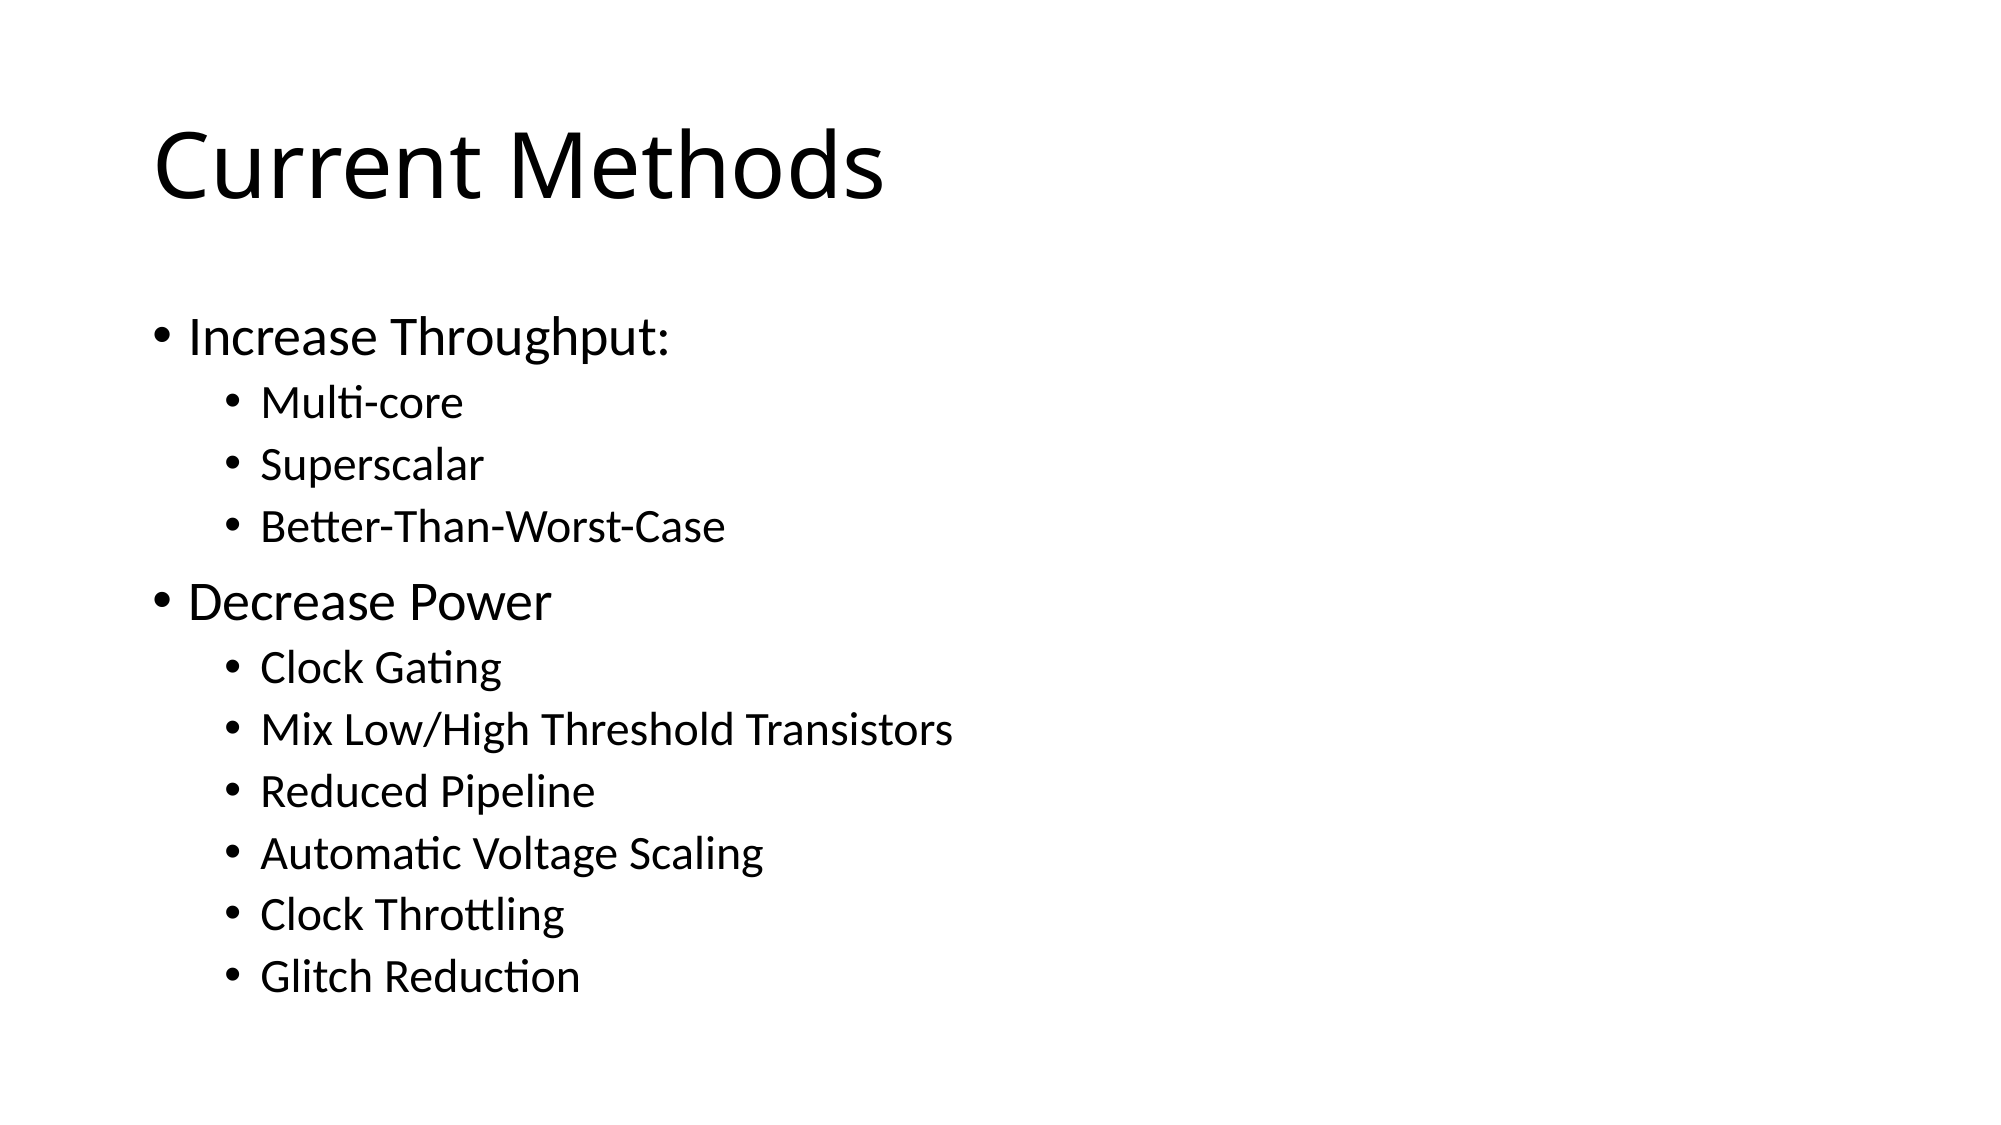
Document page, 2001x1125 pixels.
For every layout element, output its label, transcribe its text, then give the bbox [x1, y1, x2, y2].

list Increase Throughput: Multi-core Superscalar Better-Than-Worst-Case Decrease Power Clock Gating Mix Low/High Threshold Transistors Reduced Pipeline Automatic Voltage Scaling Clock Throttling Glitch Reduction [137, 299, 1863, 1014]
title Current Methods [137, 59, 1863, 278]
